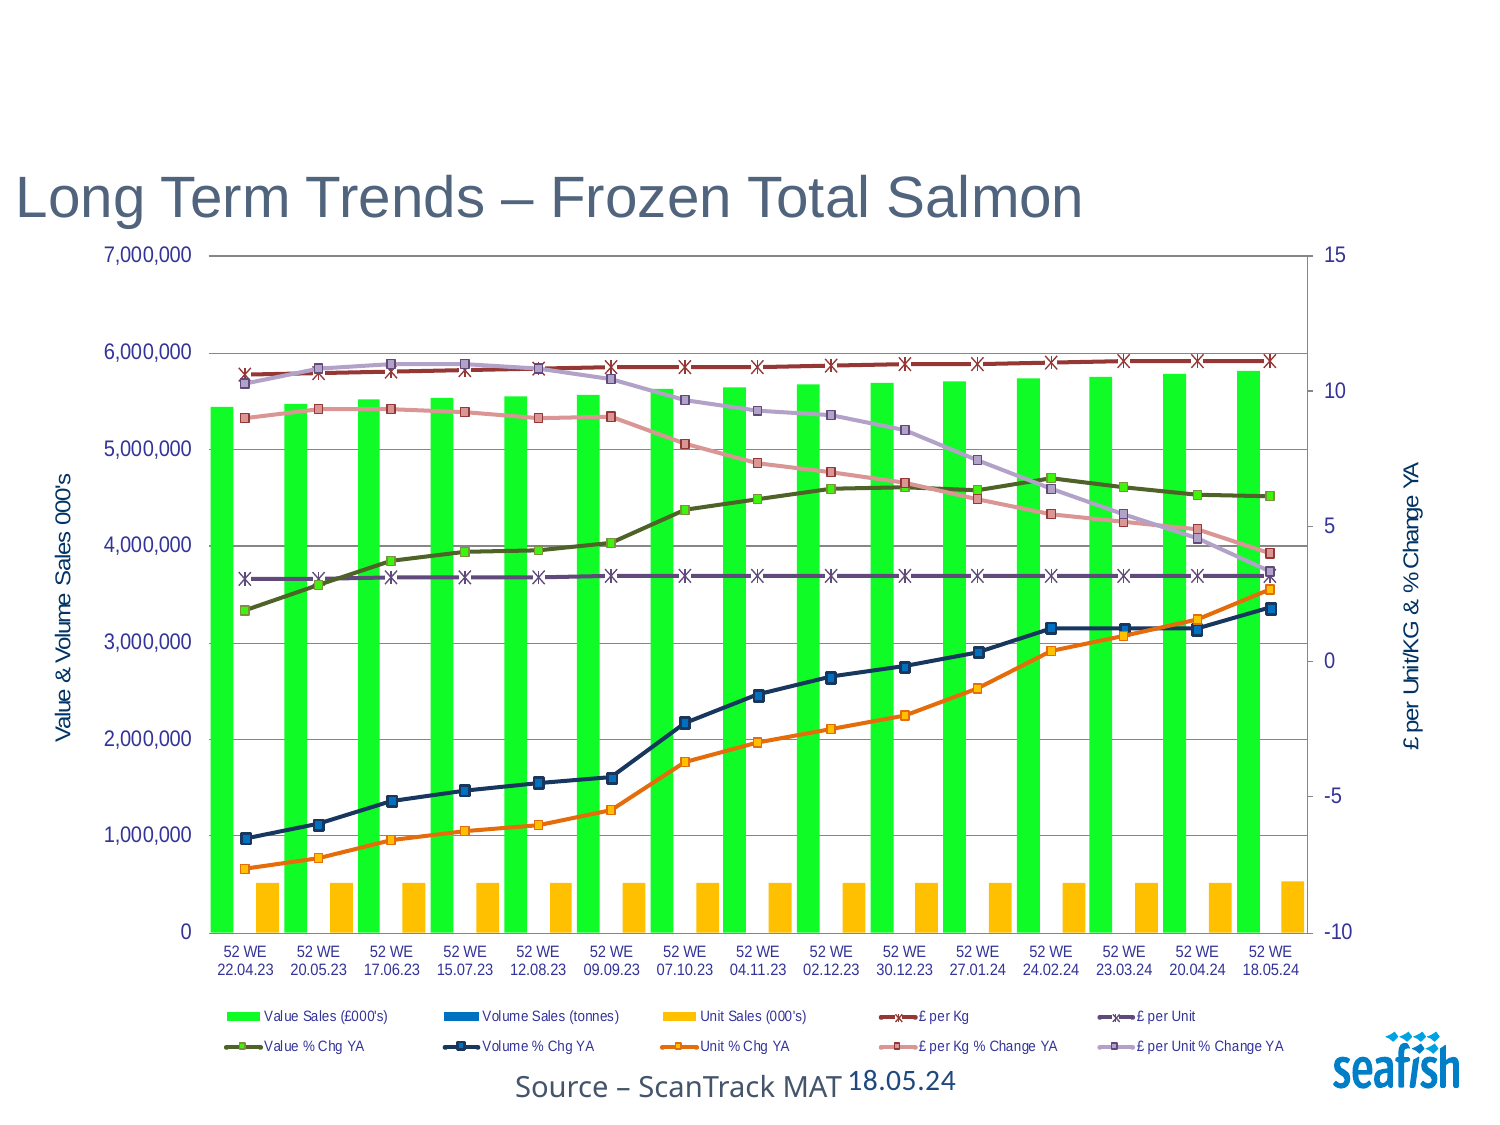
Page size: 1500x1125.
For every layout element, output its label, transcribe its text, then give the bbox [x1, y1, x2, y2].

picture [40, 191, 1460, 1106]
text_box Source – ScanTrack MAT [0, 1061, 857, 1112]
title Long Term Trends – Frozen Total Salmon [0, 153, 1419, 245]
